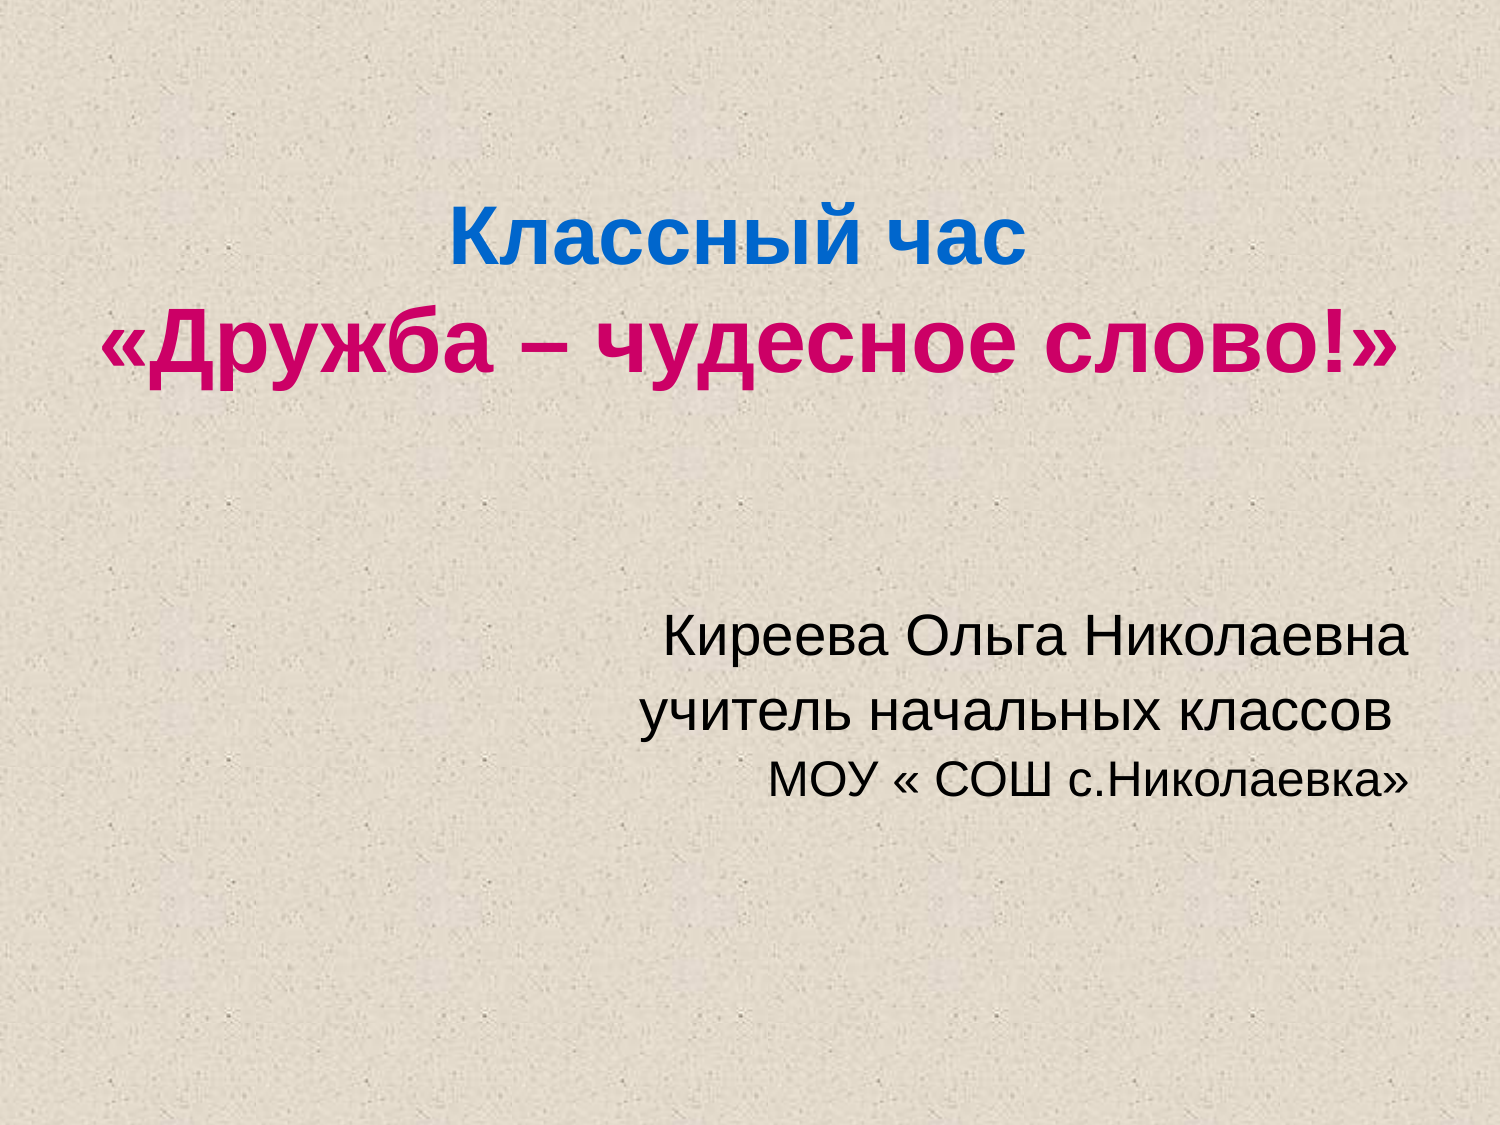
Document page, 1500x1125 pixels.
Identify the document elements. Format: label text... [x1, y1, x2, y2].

list Киреева Ольга Николаевна учитель начальных классов МОУ « СОШ с.Николаевка» [75, 597, 1425, 1005]
title Классный час «Дружба – чудесное слово!» [75, 45, 1425, 528]
picture [0, 0, 1500, 1125]
